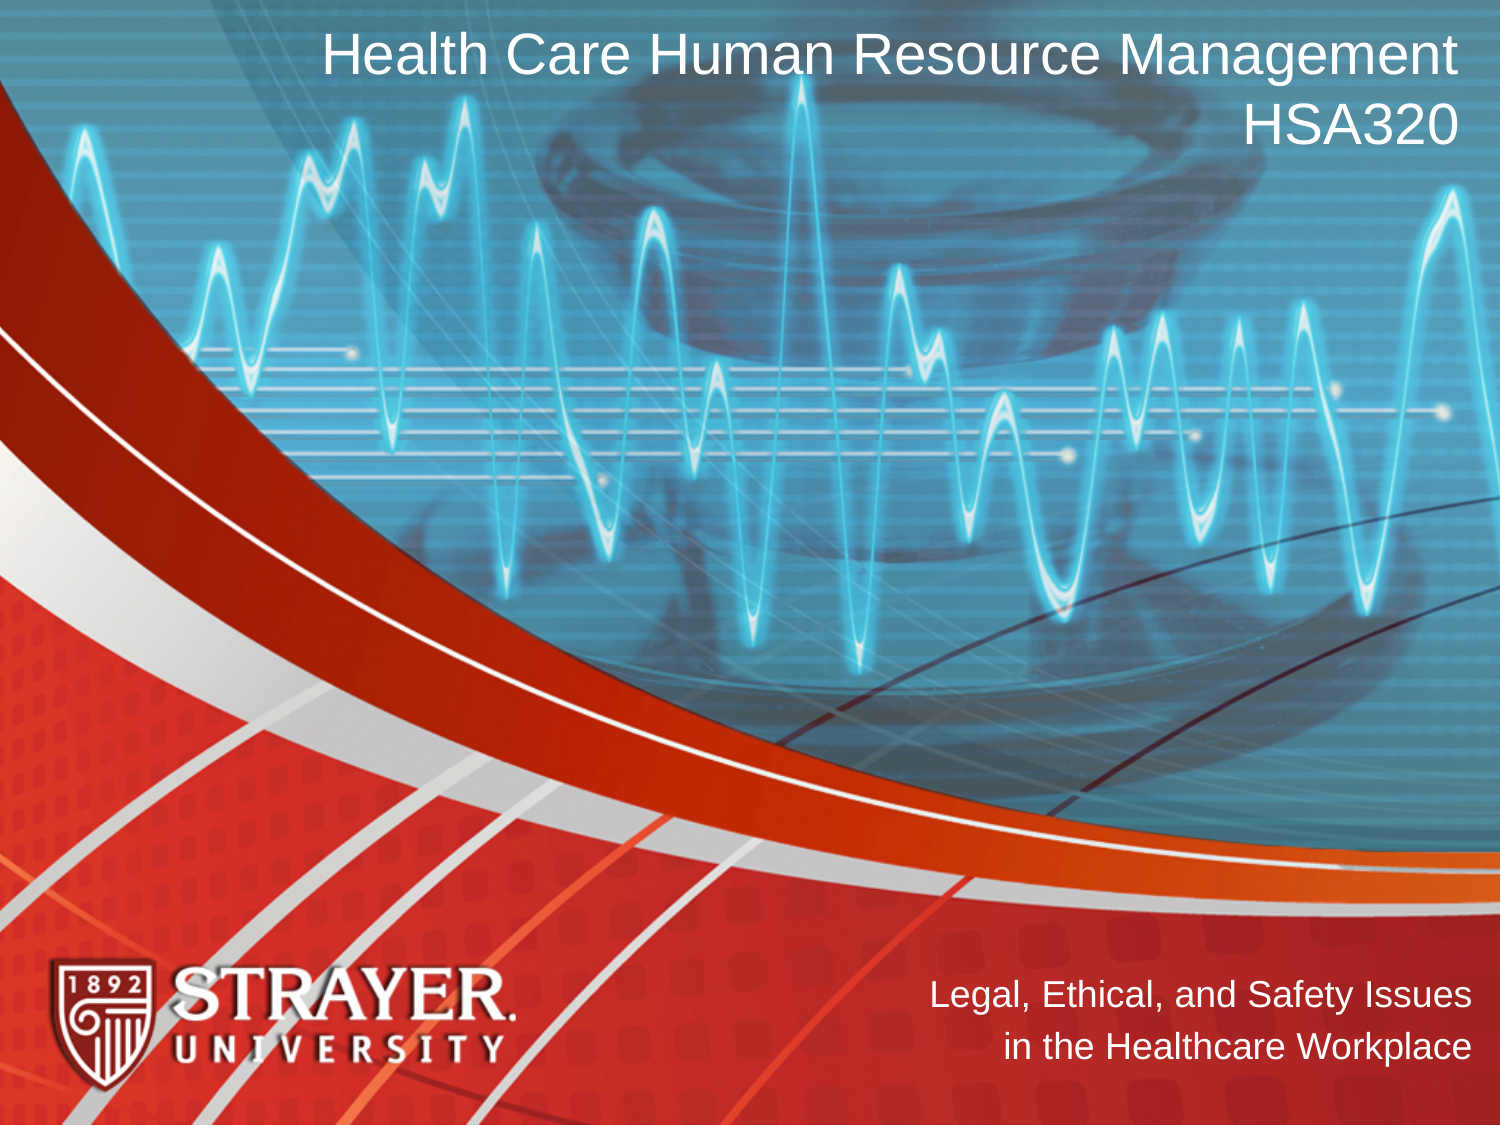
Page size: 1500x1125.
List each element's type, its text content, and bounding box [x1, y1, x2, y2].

subtitle Legal, Ethical, and Safety Issues in the Healthcare Workplace [462, 962, 1488, 1050]
title Health Care Human Resource Management HSA320 [300, 6, 1475, 164]
picture [0, 0, 1500, 1125]
